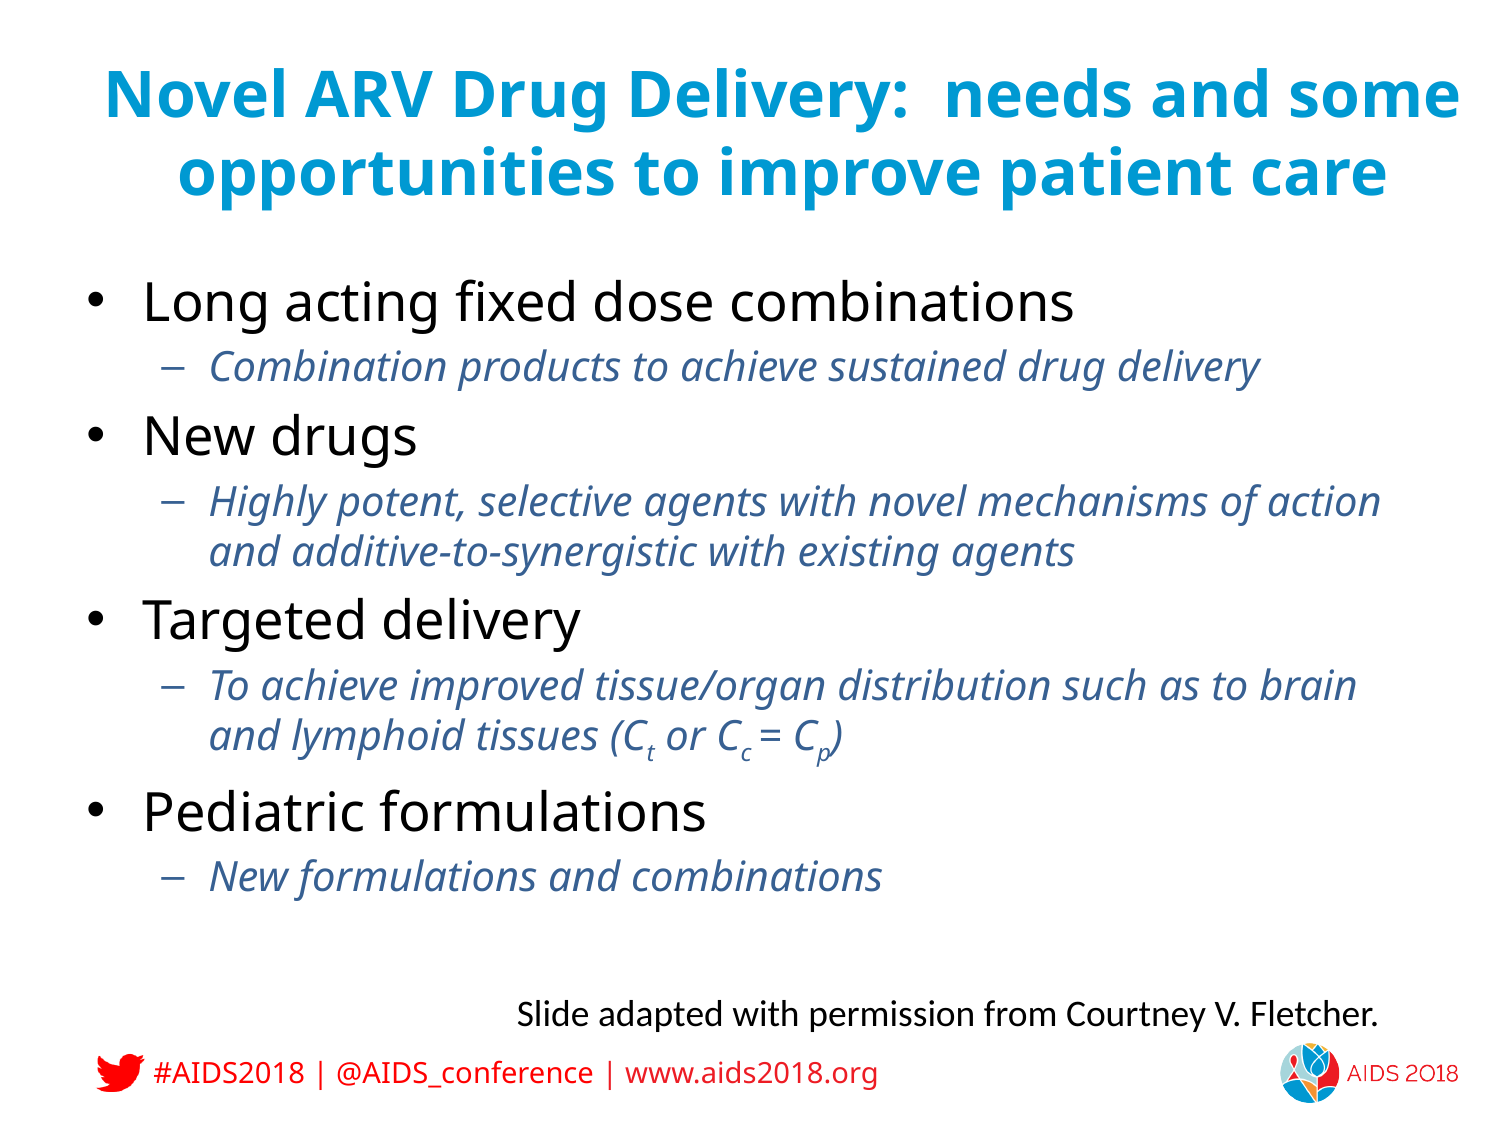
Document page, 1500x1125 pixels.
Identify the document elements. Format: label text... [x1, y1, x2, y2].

picture [1428, 1043, 1458, 1103]
list Long acting fixed dose combinations Combination products to achieve sustained drug delivery New drugs Highly potent, selective agents with novel mechanisms of action and additive-to-synergistic with existing agents Targeted delivery To achieve improved tissue/organ distribution such as to brain and lymphoid tissues (Ct or Cc = Cp) Pediatric formulations New formulations and combinations [71, 259, 1428, 1125]
title Novel ARV Drug Delivery: needs and some opportunities to improve patient care [83, 37, 1484, 225]
text_box Slide adapted with permission from Courtney V. Fletcher. [502, 981, 1471, 1042]
